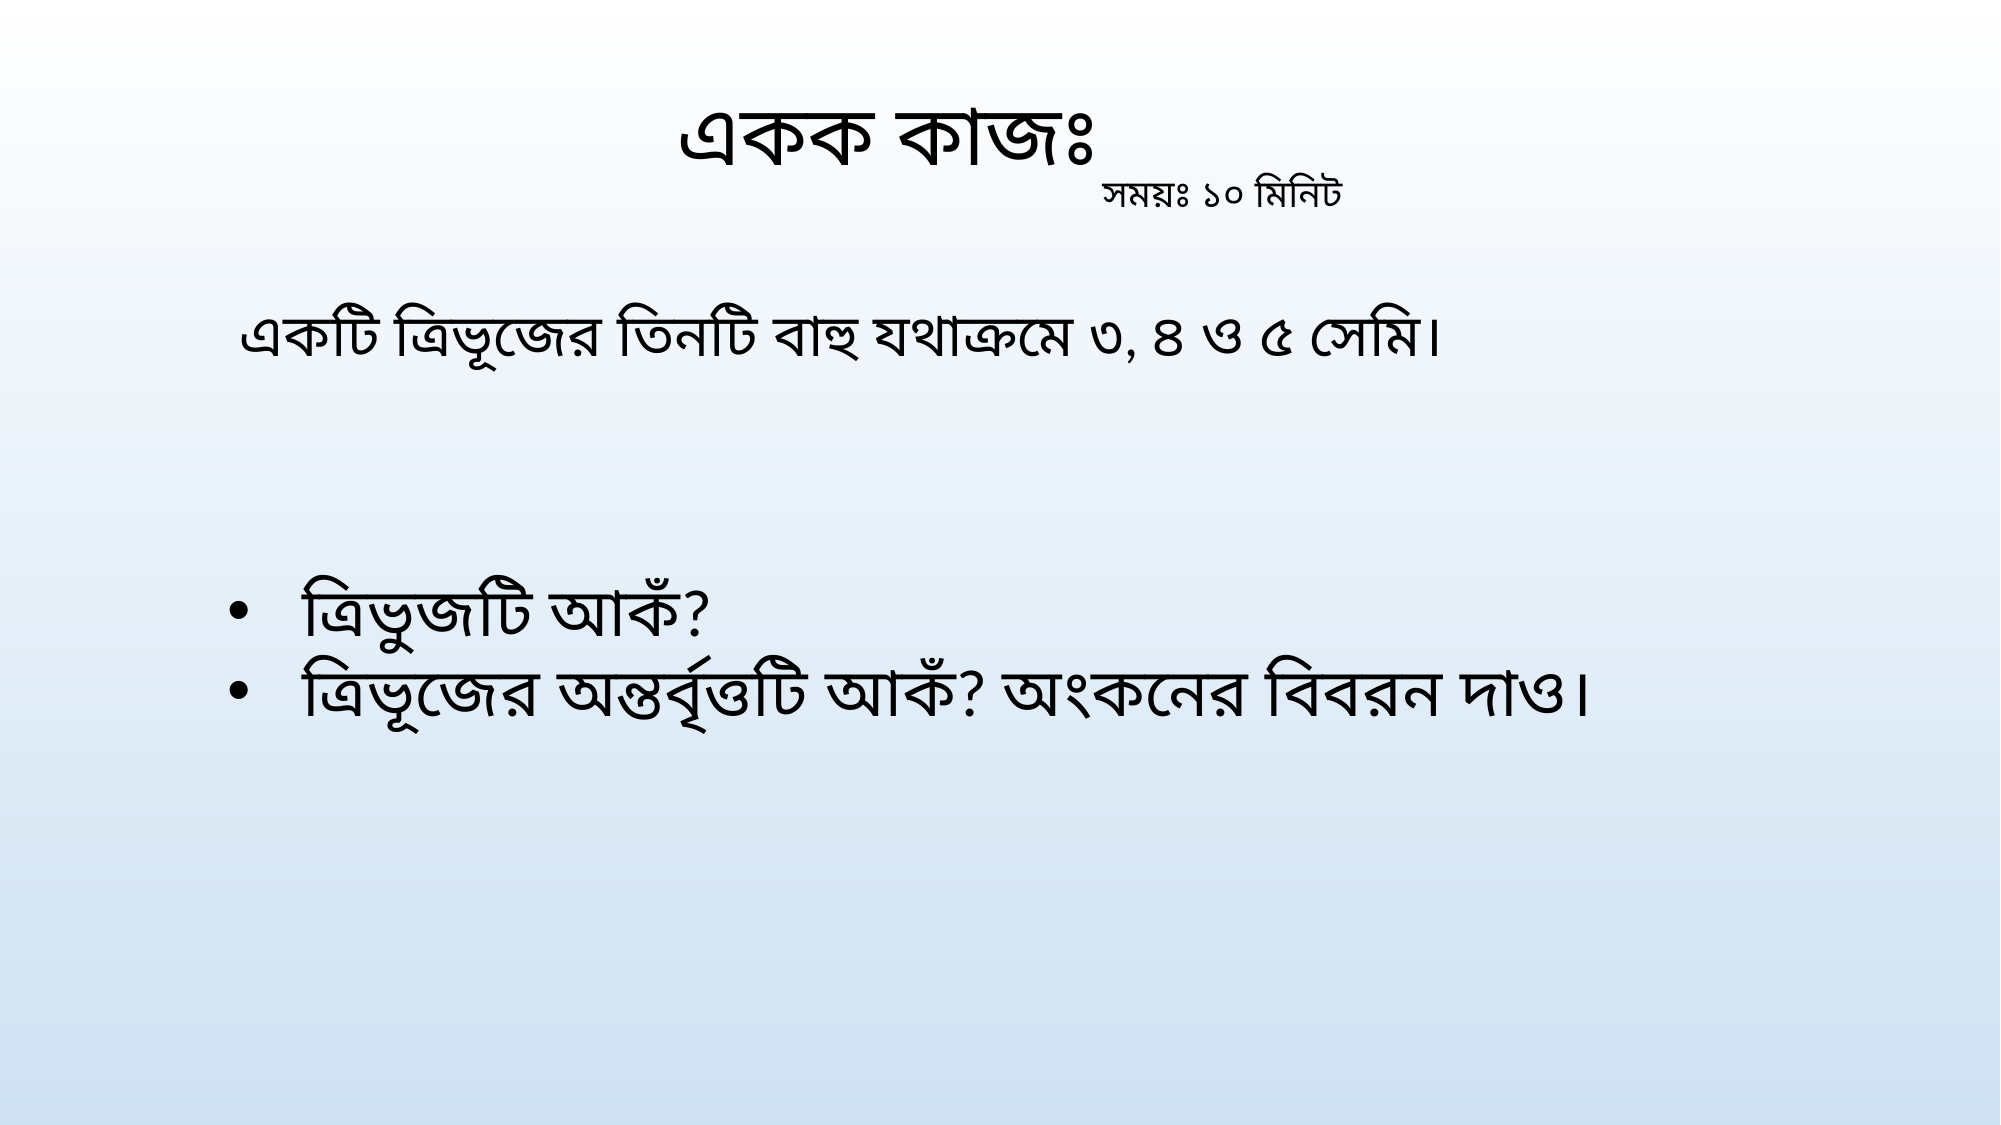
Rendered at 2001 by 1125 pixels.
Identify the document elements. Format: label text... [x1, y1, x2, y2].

text_box সময়ঃ ১০ মিনিট [1087, 162, 1475, 223]
text_box একটি ত্রিভূজের তিনটি বাহু যথাক্রমে ৩, ৪ ও ৫ সেমি। [225, 290, 1675, 376]
text_box একক কাজঃ [662, 75, 1288, 190]
text_box ত্রিভুজটি আকঁ? ত্রিভূজের অন্তর্বৃত্তটি আকঁ? অংকনের বিবরন দাও। [212, 562, 1788, 738]
